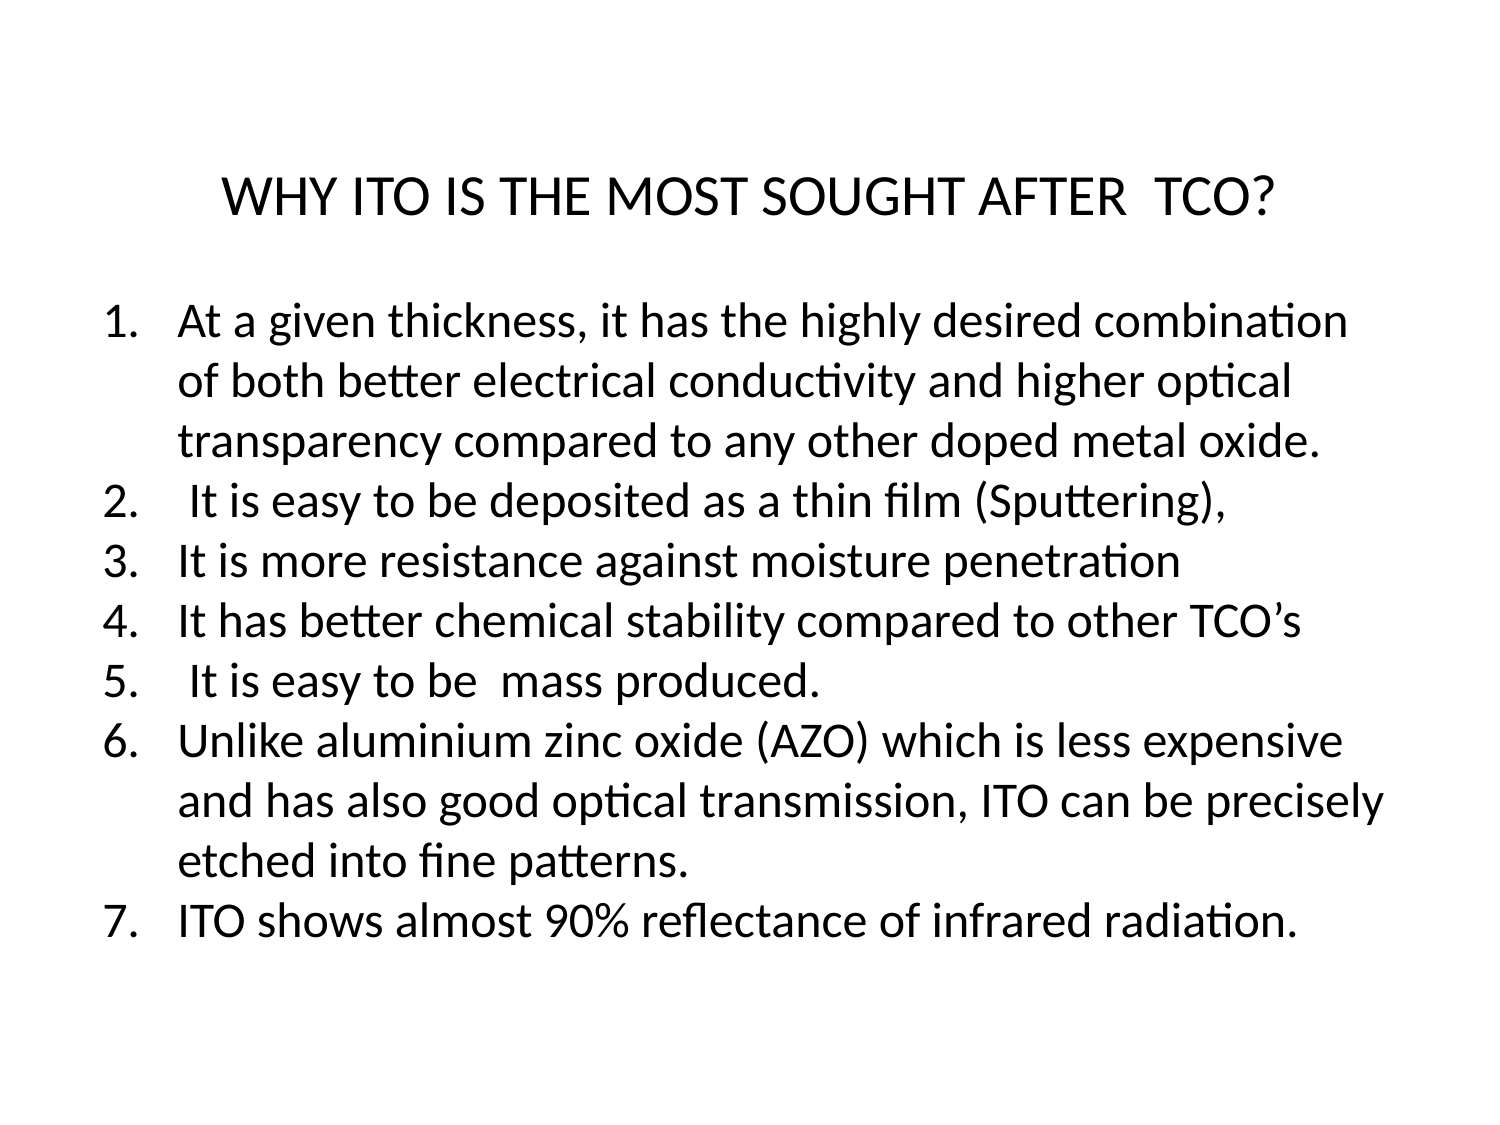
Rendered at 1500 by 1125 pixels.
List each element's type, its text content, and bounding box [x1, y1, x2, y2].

text_box WHY ITO IS THE MOST SOUGHT AFTER TCO? At a given thickness, it has the highly desired combination of both better electrical conductivity and higher optical transparency compared to any other doped metal oxide. It is easy to be deposited as a thin film (Sputtering), It is more resistance against moisture penetration It has better chemical stability compared to other TCO’s It is easy to be mass produced. Unlike aluminium zinc oxide (AZO) which is less expensive and has also good optical transmission, ITO can be precisely etched into fine patterns. ITO shows almost 90% reflectance of infrared radiation. [87, 149, 1413, 955]
